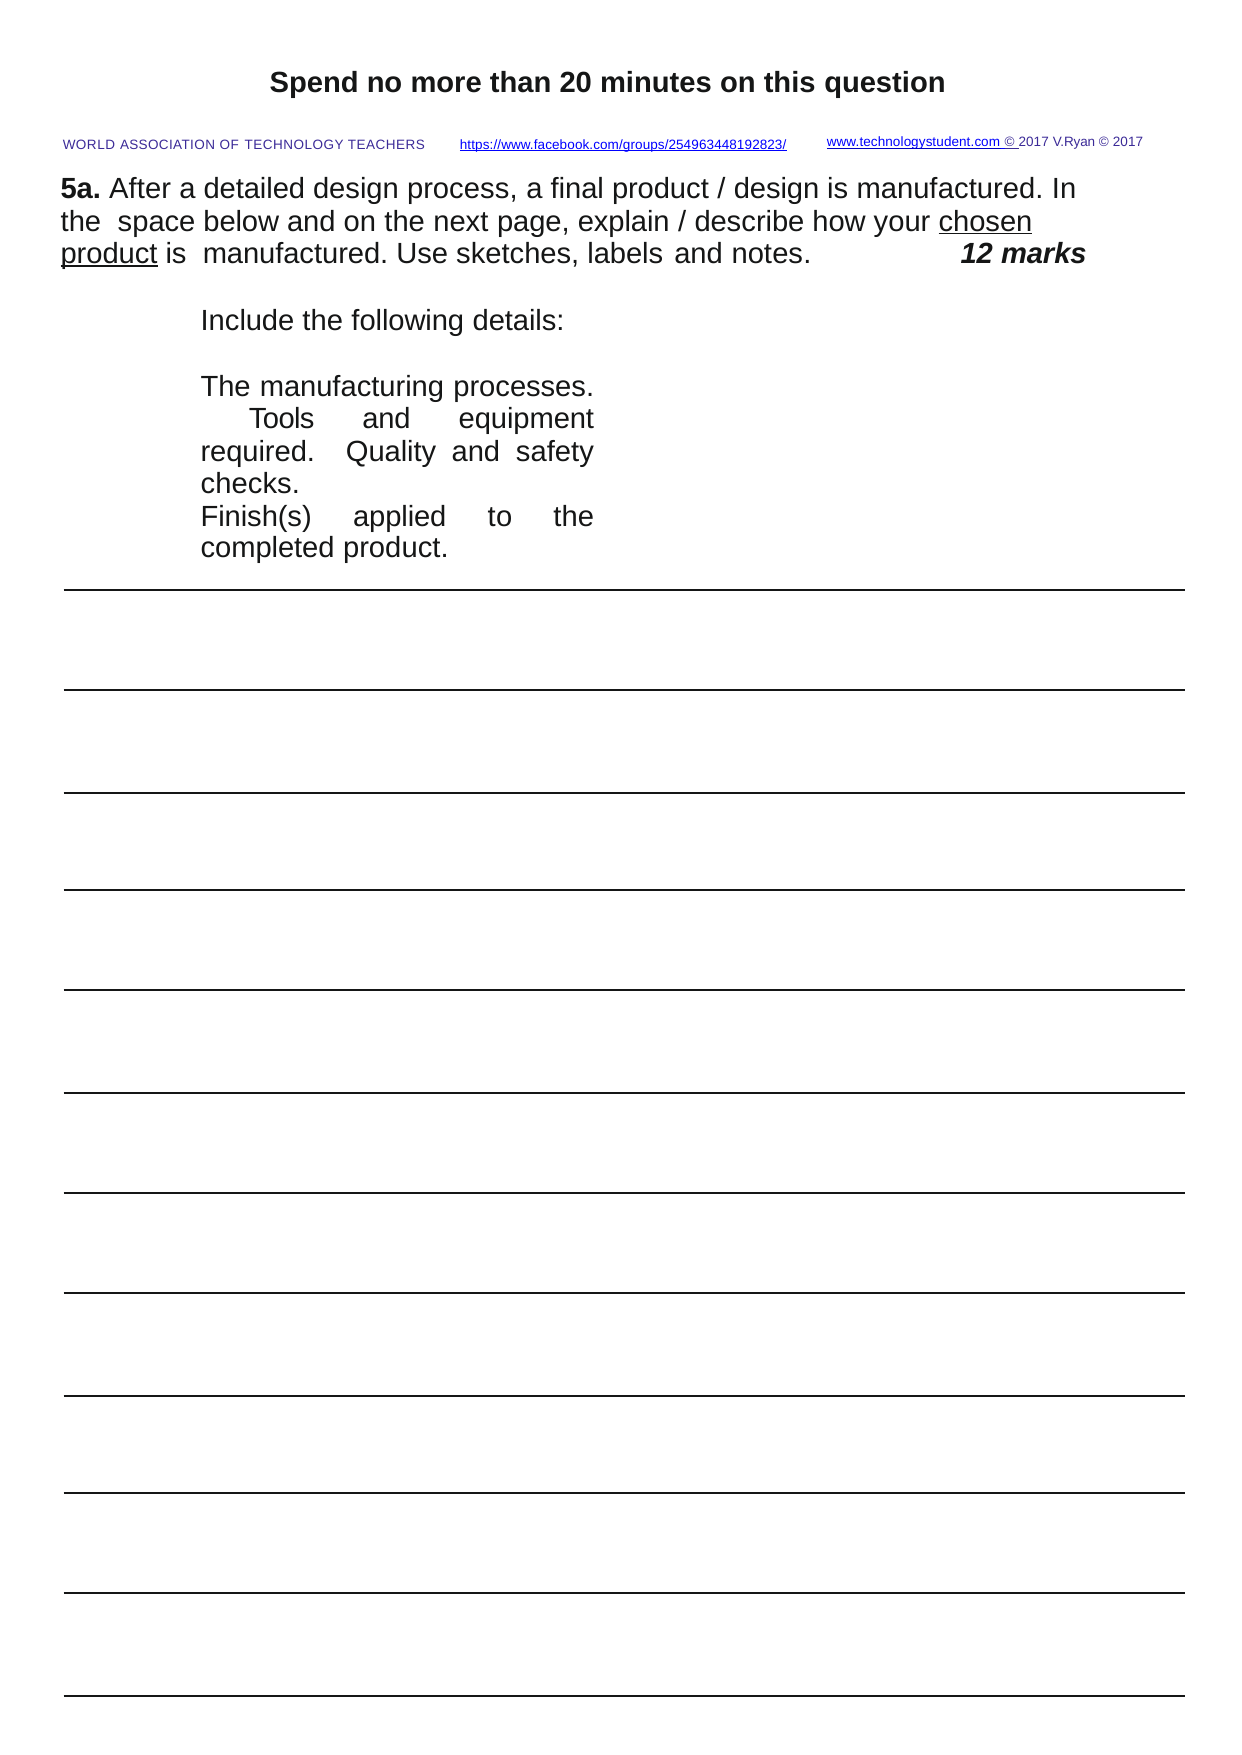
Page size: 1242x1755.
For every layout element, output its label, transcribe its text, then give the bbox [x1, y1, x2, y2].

text_box Spend no more than 20 minutes on this question [267, 60, 948, 98]
text_box 5a. After a detailed design process, a ﬁnal product / design is manufactured. In the space below and on the next page, explain / describe how your chosen product is manufactured. Use sketches, labels and notes. 12 marks Include the following details: The manufacturing processes. Tools and equipment required. Quality and safety checks. Finish(s) applied to the completed product. [58, 166, 1125, 564]
text_box www.technologystudent.com © 2017 V.Ryan © 2017 [824, 130, 1163, 150]
text_box WORLD ASSOCIATION OF TECHNOLOGY TEACHERS https://www.facebook.com/groups/254963448192823/ [60, 133, 792, 152]
